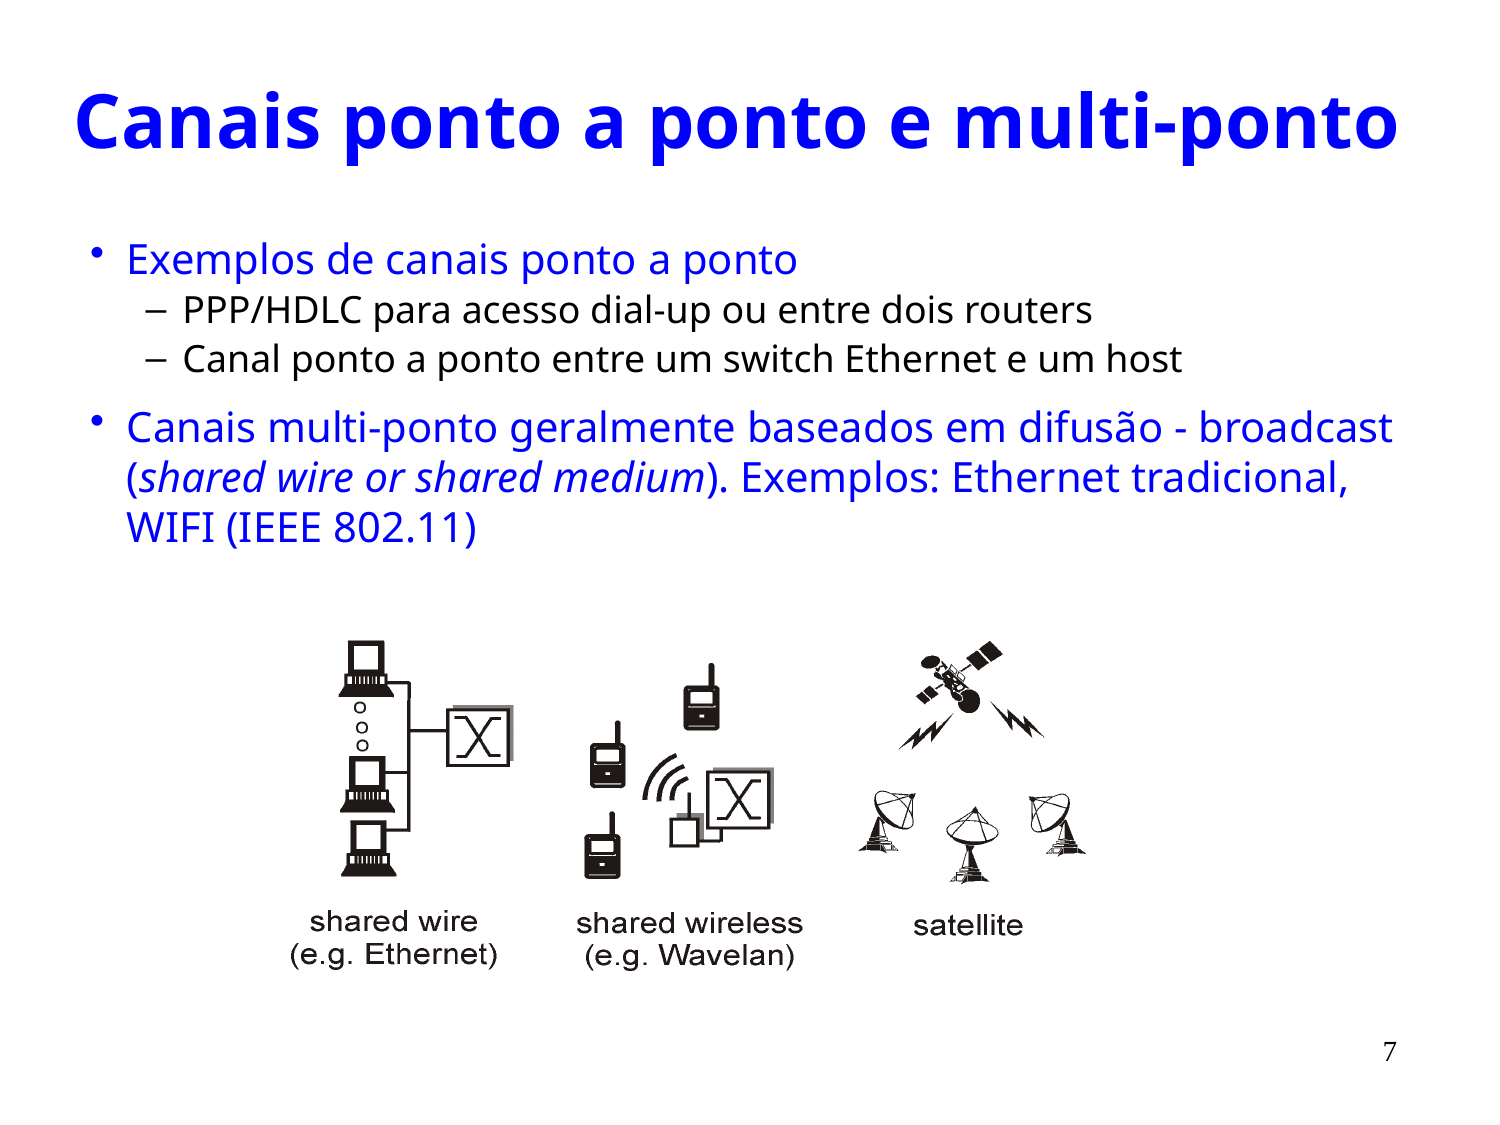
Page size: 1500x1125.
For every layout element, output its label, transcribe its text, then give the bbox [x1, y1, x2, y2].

list Exemplos de canais ponto a ponto PPP/HDLC para acesso dial-up ou entre dois routers Canal ponto a ponto entre um switch Ethernet e um host Canais multi-ponto geralmente baseados em difusão - broadcast (shared wire or shared medium). Exemplos: Ethernet tradicional, WIFI (IEEE 802.11) [75, 224, 1463, 669]
title Canais ponto a ponto e multi-ponto [50, 62, 1425, 175]
slide_number 7 [1262, 1025, 1413, 1088]
picture [288, 633, 1424, 972]
